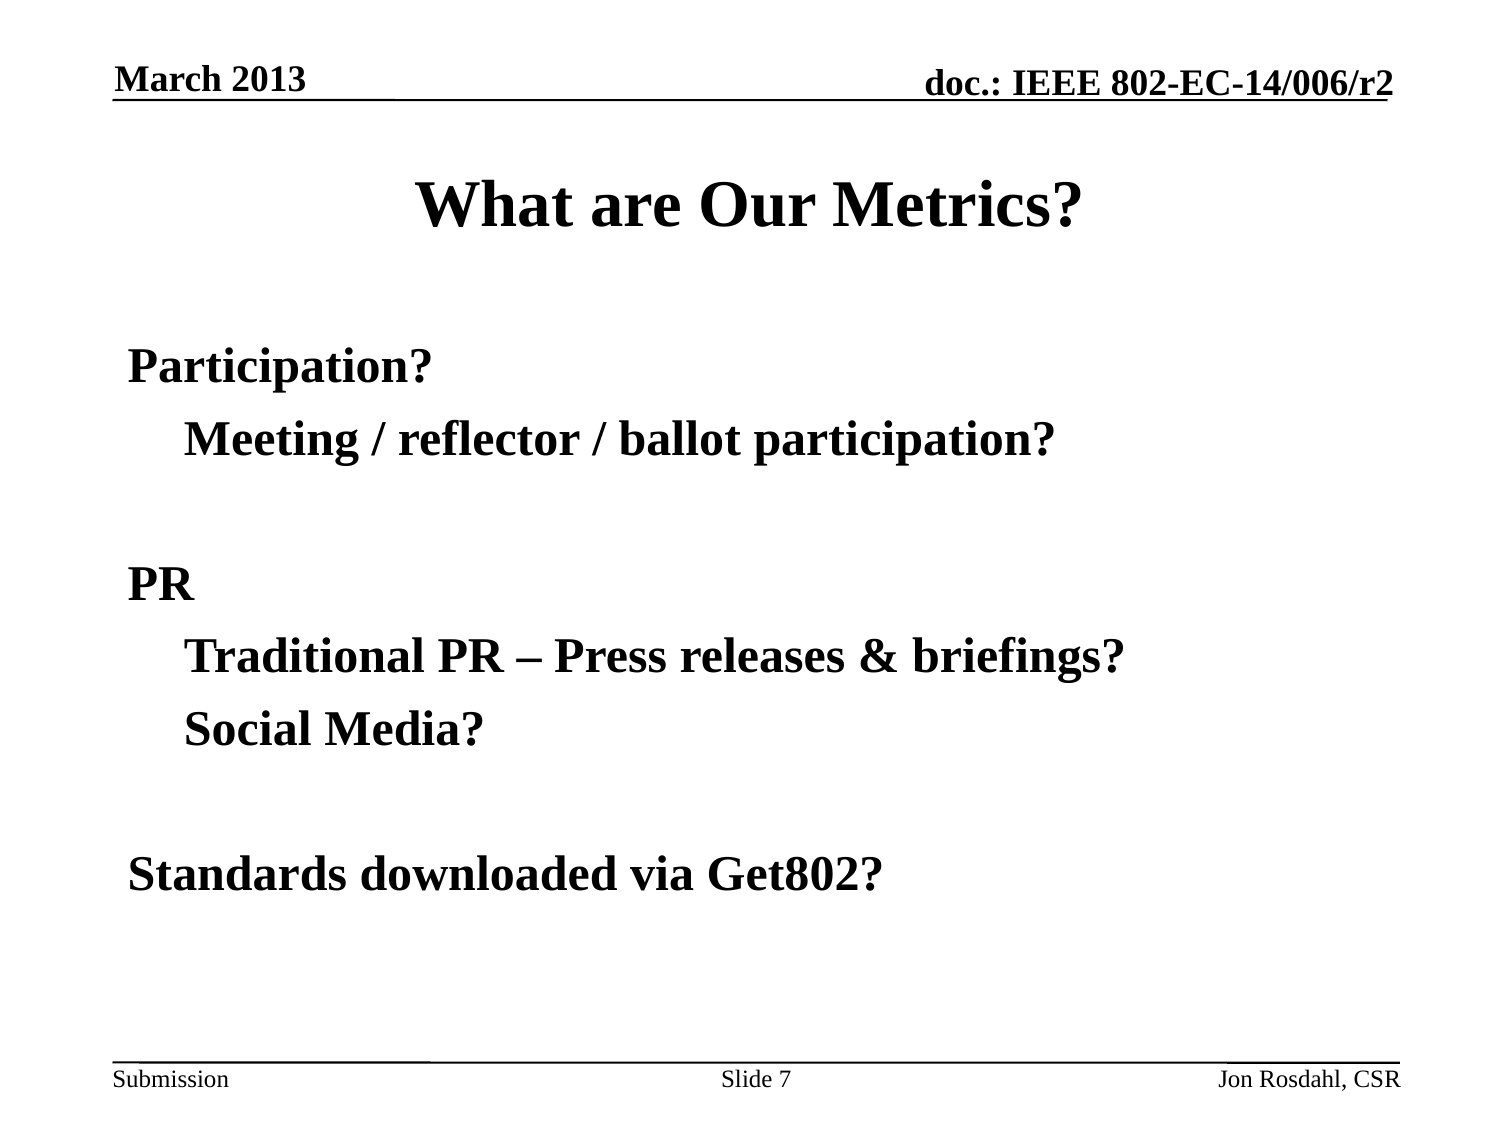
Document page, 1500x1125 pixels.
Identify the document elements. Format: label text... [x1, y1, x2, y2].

slide_number Slide 7 [712, 1061, 800, 1123]
footer Jon Rosdahl, CSR [878, 1061, 1402, 1093]
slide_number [114, 54, 423, 100]
title What are Our Metrics? [112, 112, 1388, 288]
list Participation? Meeting / reflector / ballot participation? PR Traditional PR – Press releases & briefings? Social Media? Standards downloaded via Get802? [112, 324, 1388, 1000]
